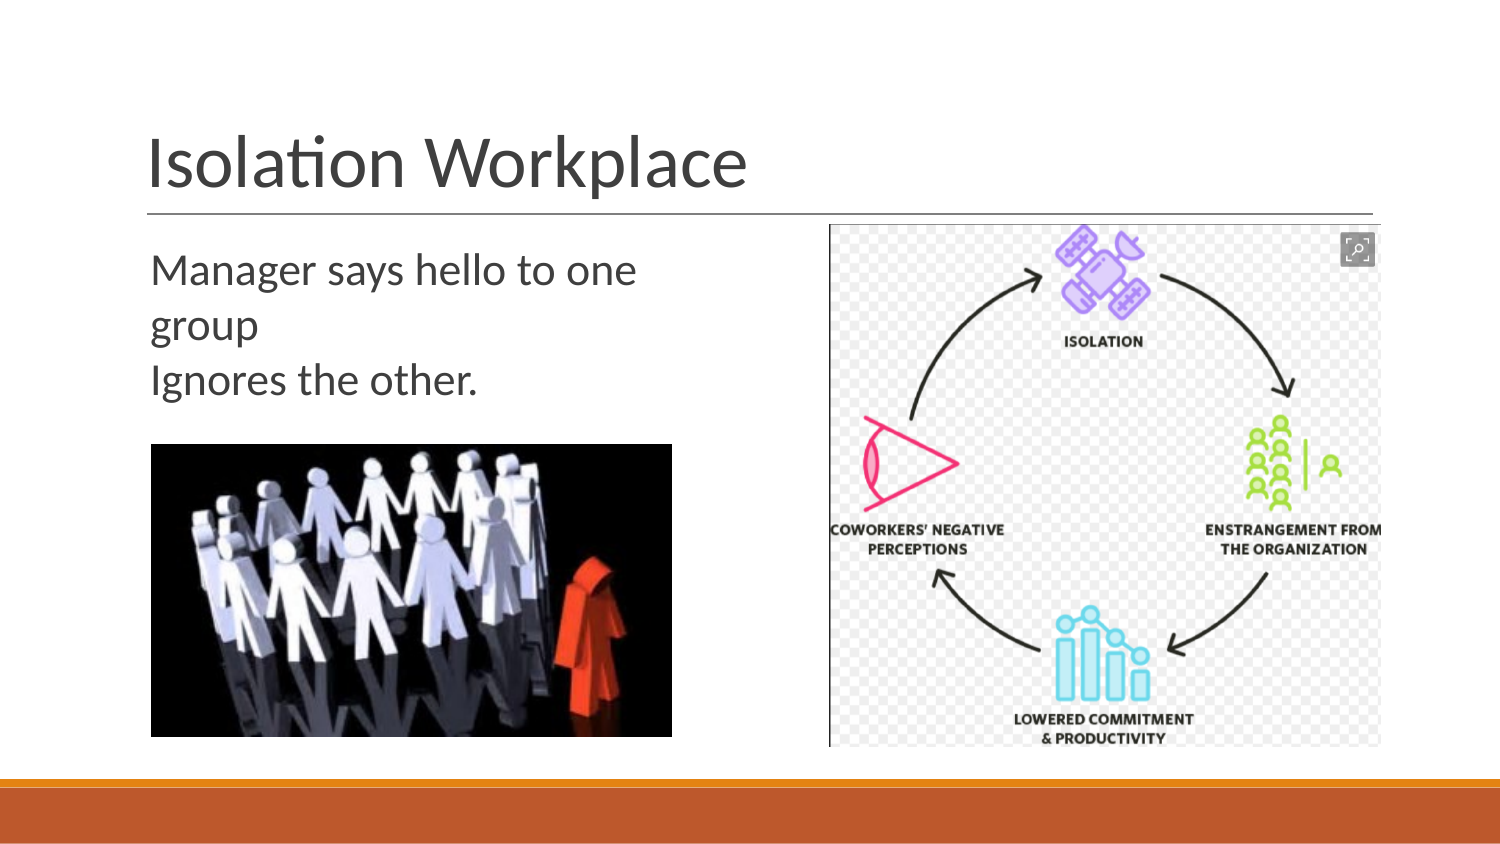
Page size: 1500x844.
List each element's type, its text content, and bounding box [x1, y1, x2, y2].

text_box Manager says hello to one group Ignores the other. [134, 224, 750, 747]
picture [829, 224, 1381, 747]
picture [151, 444, 673, 738]
title Isolation Workplace [135, 35, 1373, 214]
